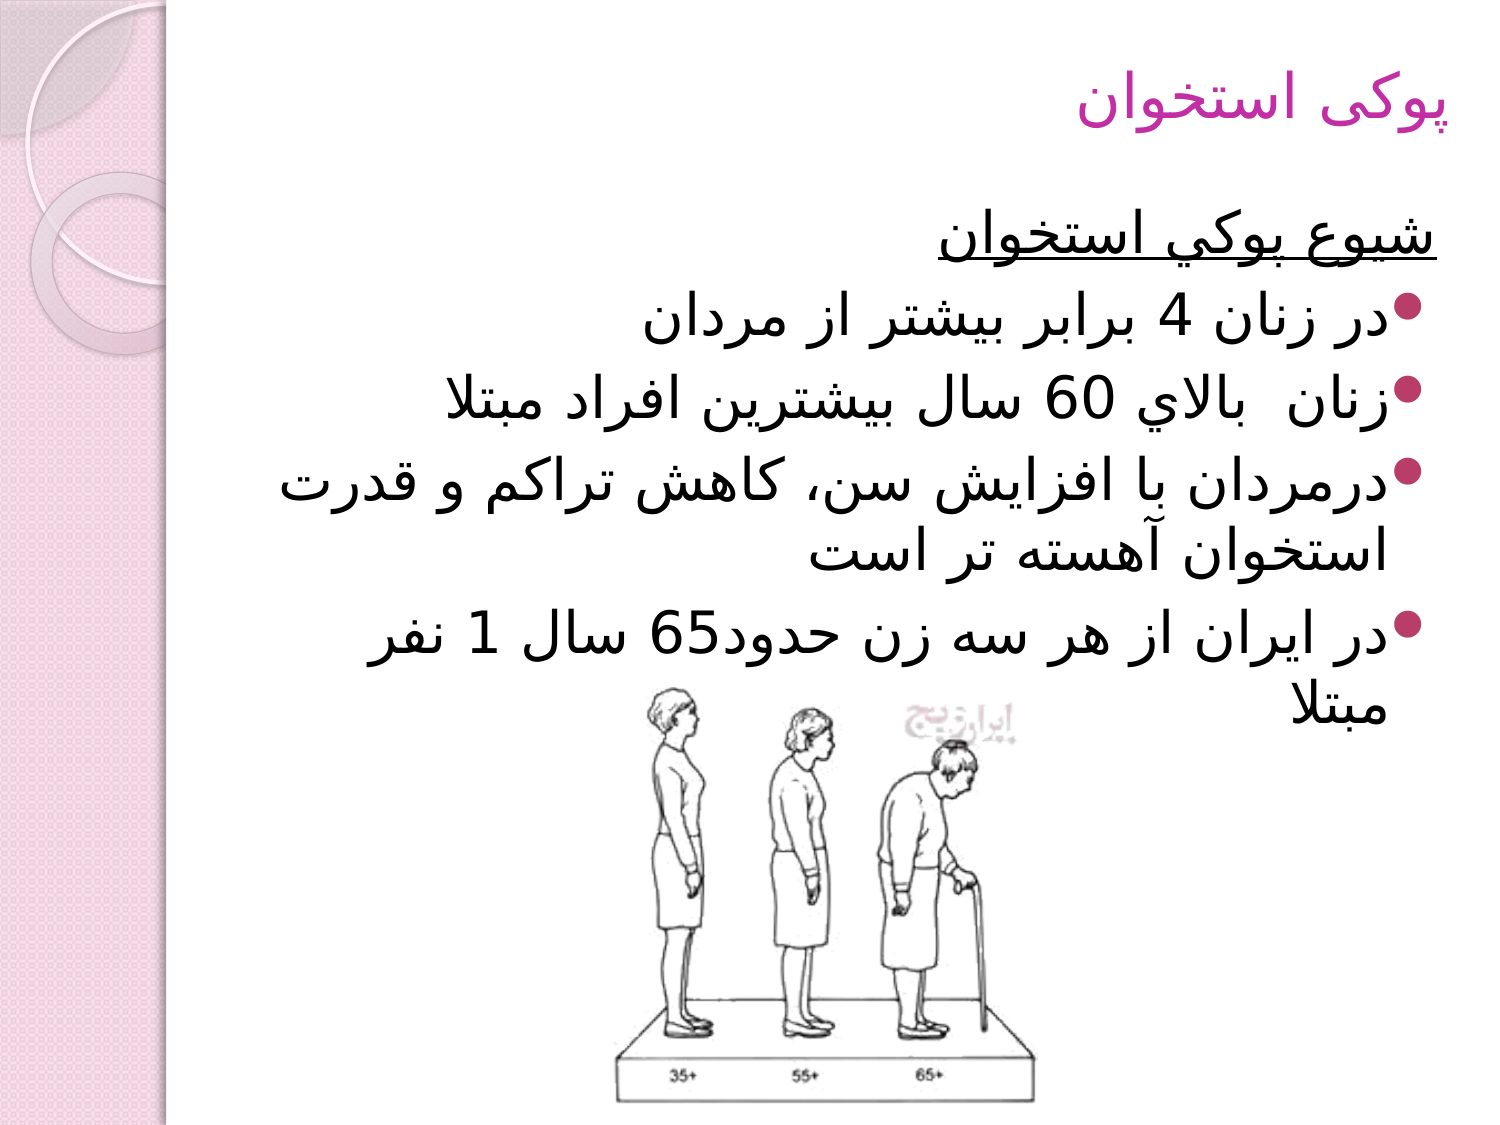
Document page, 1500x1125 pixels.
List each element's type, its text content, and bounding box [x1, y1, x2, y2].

list شيوع پوكي استخوان در زنان 4 برابر بيشتر از مردان زنان بالاي 60 سال بيشترين افراد مبتلا درمردان با افزايش سن، كاهش تراكم و قدرت استخوان آهسته تر است در ايران از هر سه زن حدود65 سال 1 نفر مبتلا [235, 187, 1466, 975]
title پوکی استخوان [235, 0, 1466, 187]
picture [612, 687, 1038, 1107]
